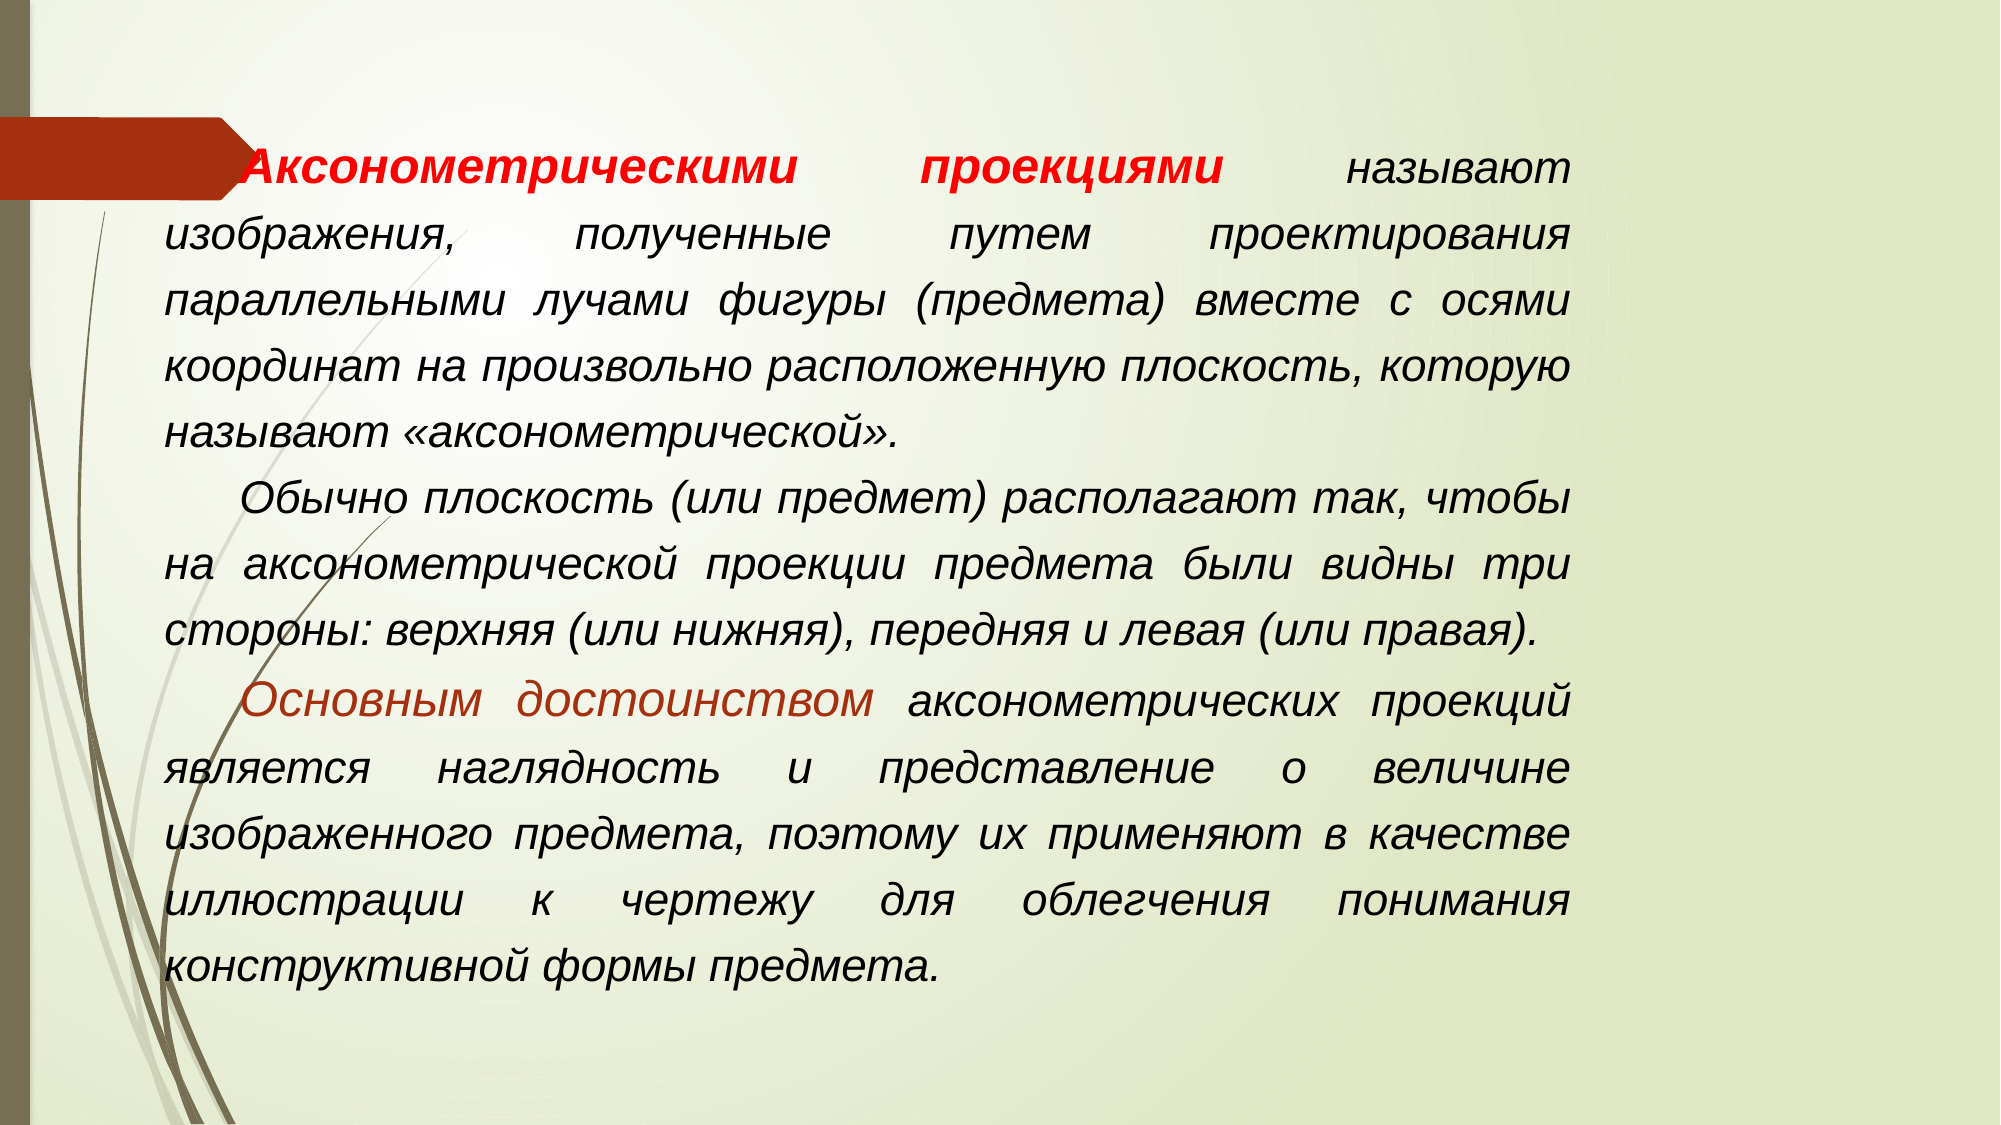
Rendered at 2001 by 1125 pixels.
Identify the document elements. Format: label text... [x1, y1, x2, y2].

text_box Аксонометрическими проекциями называют изображения, полученные путем проектирования параллельными лучами фигуры (предмета) вместе с осями координат на произвольно расположенную плоскость, которую называют «аксонометрической». Обычно плоскость (или предмет) располагают так, чтобы на аксонометрической проекции предмета были видны три стороны: верхняя (или нижняя), передняя и левая (или правая). Основным достоинством аксонометрических проекций является наглядность и представление о величине изображенного предмета, поэтому их применяют в качестве иллюстрации к чертежу для облегчения понимания конструктивной формы предмета. [149, 52, 1587, 1125]
